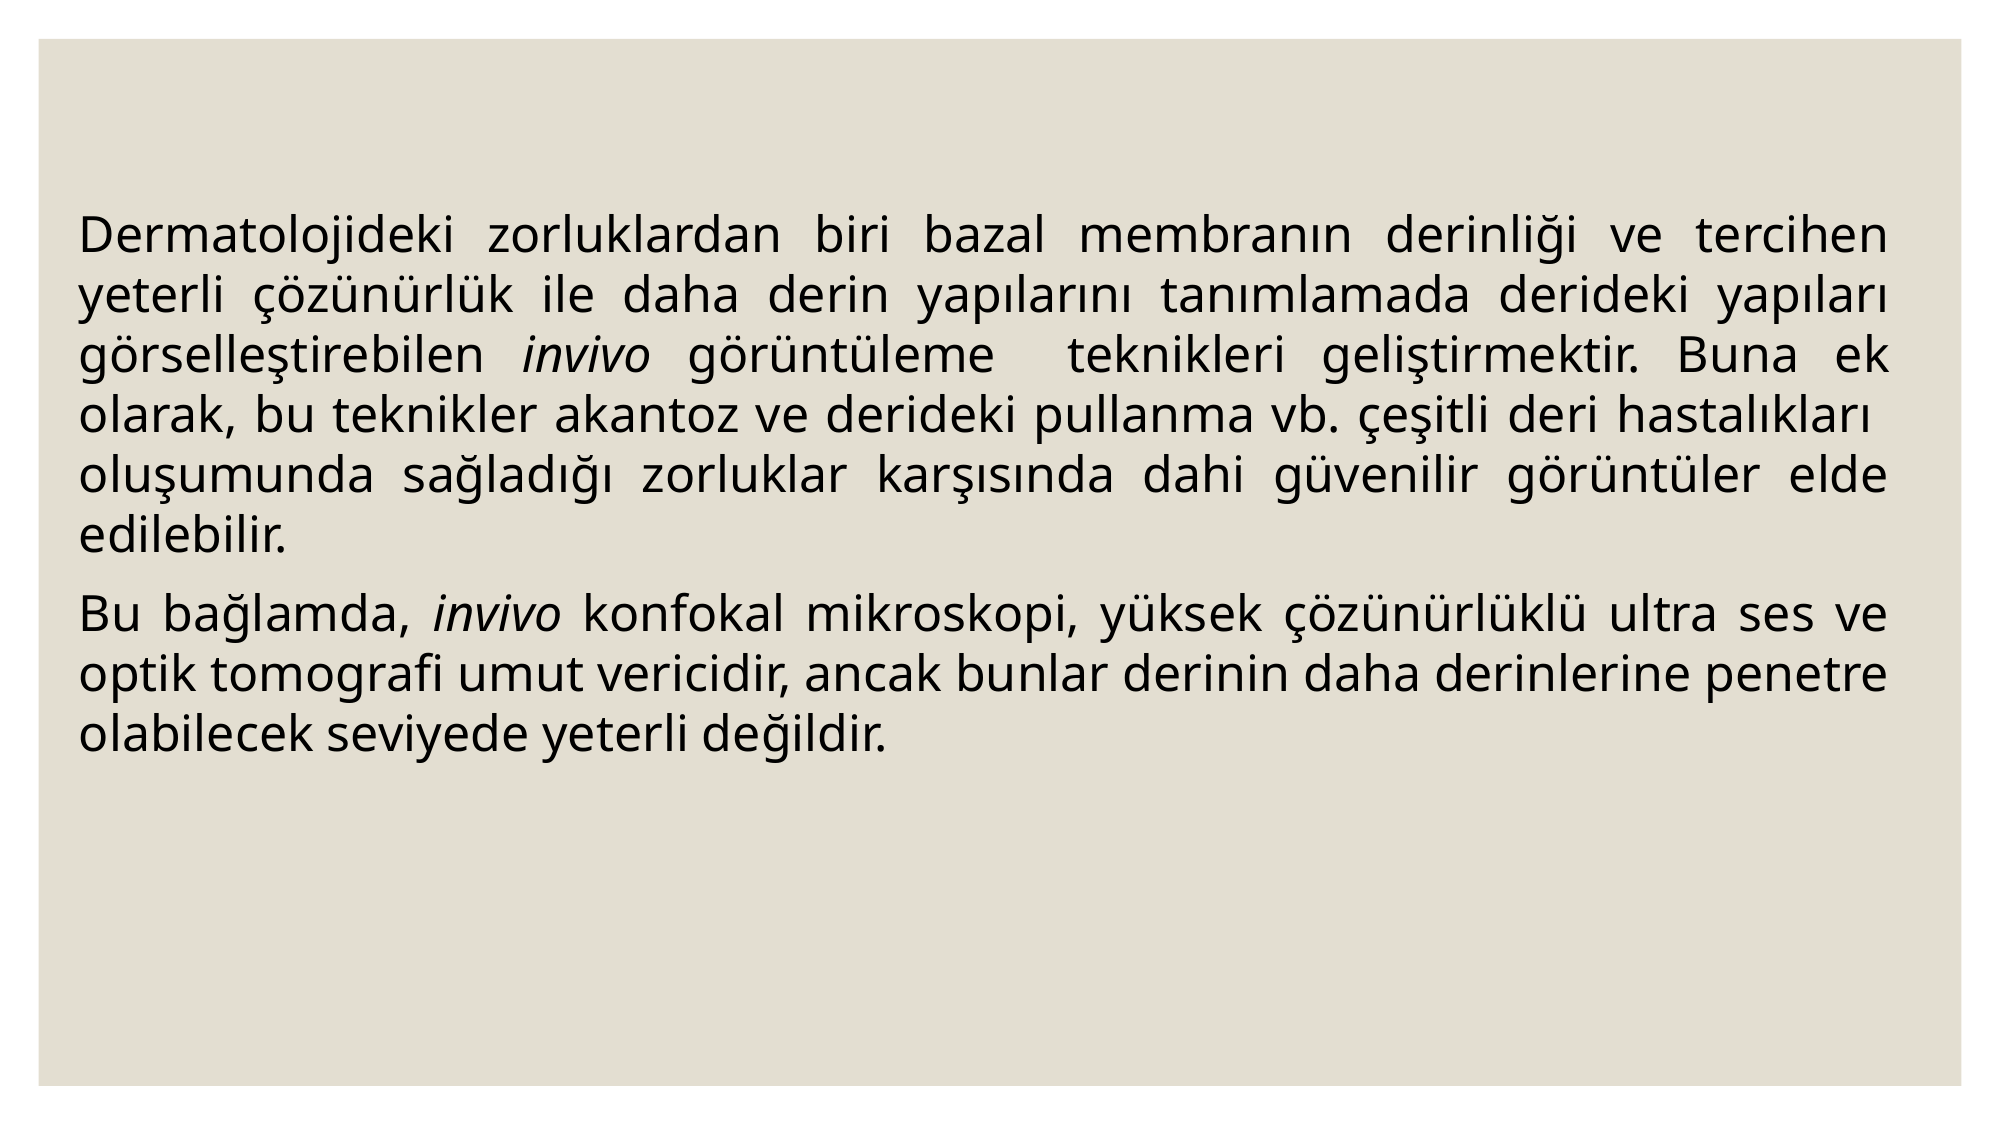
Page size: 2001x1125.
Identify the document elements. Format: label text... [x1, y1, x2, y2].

list Dermatolojideki zorluklardan biri bazal membranın derinliği ve tercihen yeterli çözünürlük ile daha derin yapılarını tanımlamada derideki yapıları görselleştirebilen invivo görüntüleme teknikleri geliştirmektir. Buna ek olarak, bu teknikler akantoz ve derideki pullanma vb. çeşitli deri hastalıkları oluşumunda sağladığı zorluklar karşısında dahi güvenilir görüntüler elde edilebilir. Bu bağlamda, invivo konfokal mikroskopi, yüksek çözünürlüklü ultra ses ve optik tomografi umut vericidir, ancak bunlar derinin daha derinlerine penetre olabilecek seviyede yeterli değildir. [64, 194, 1906, 879]
